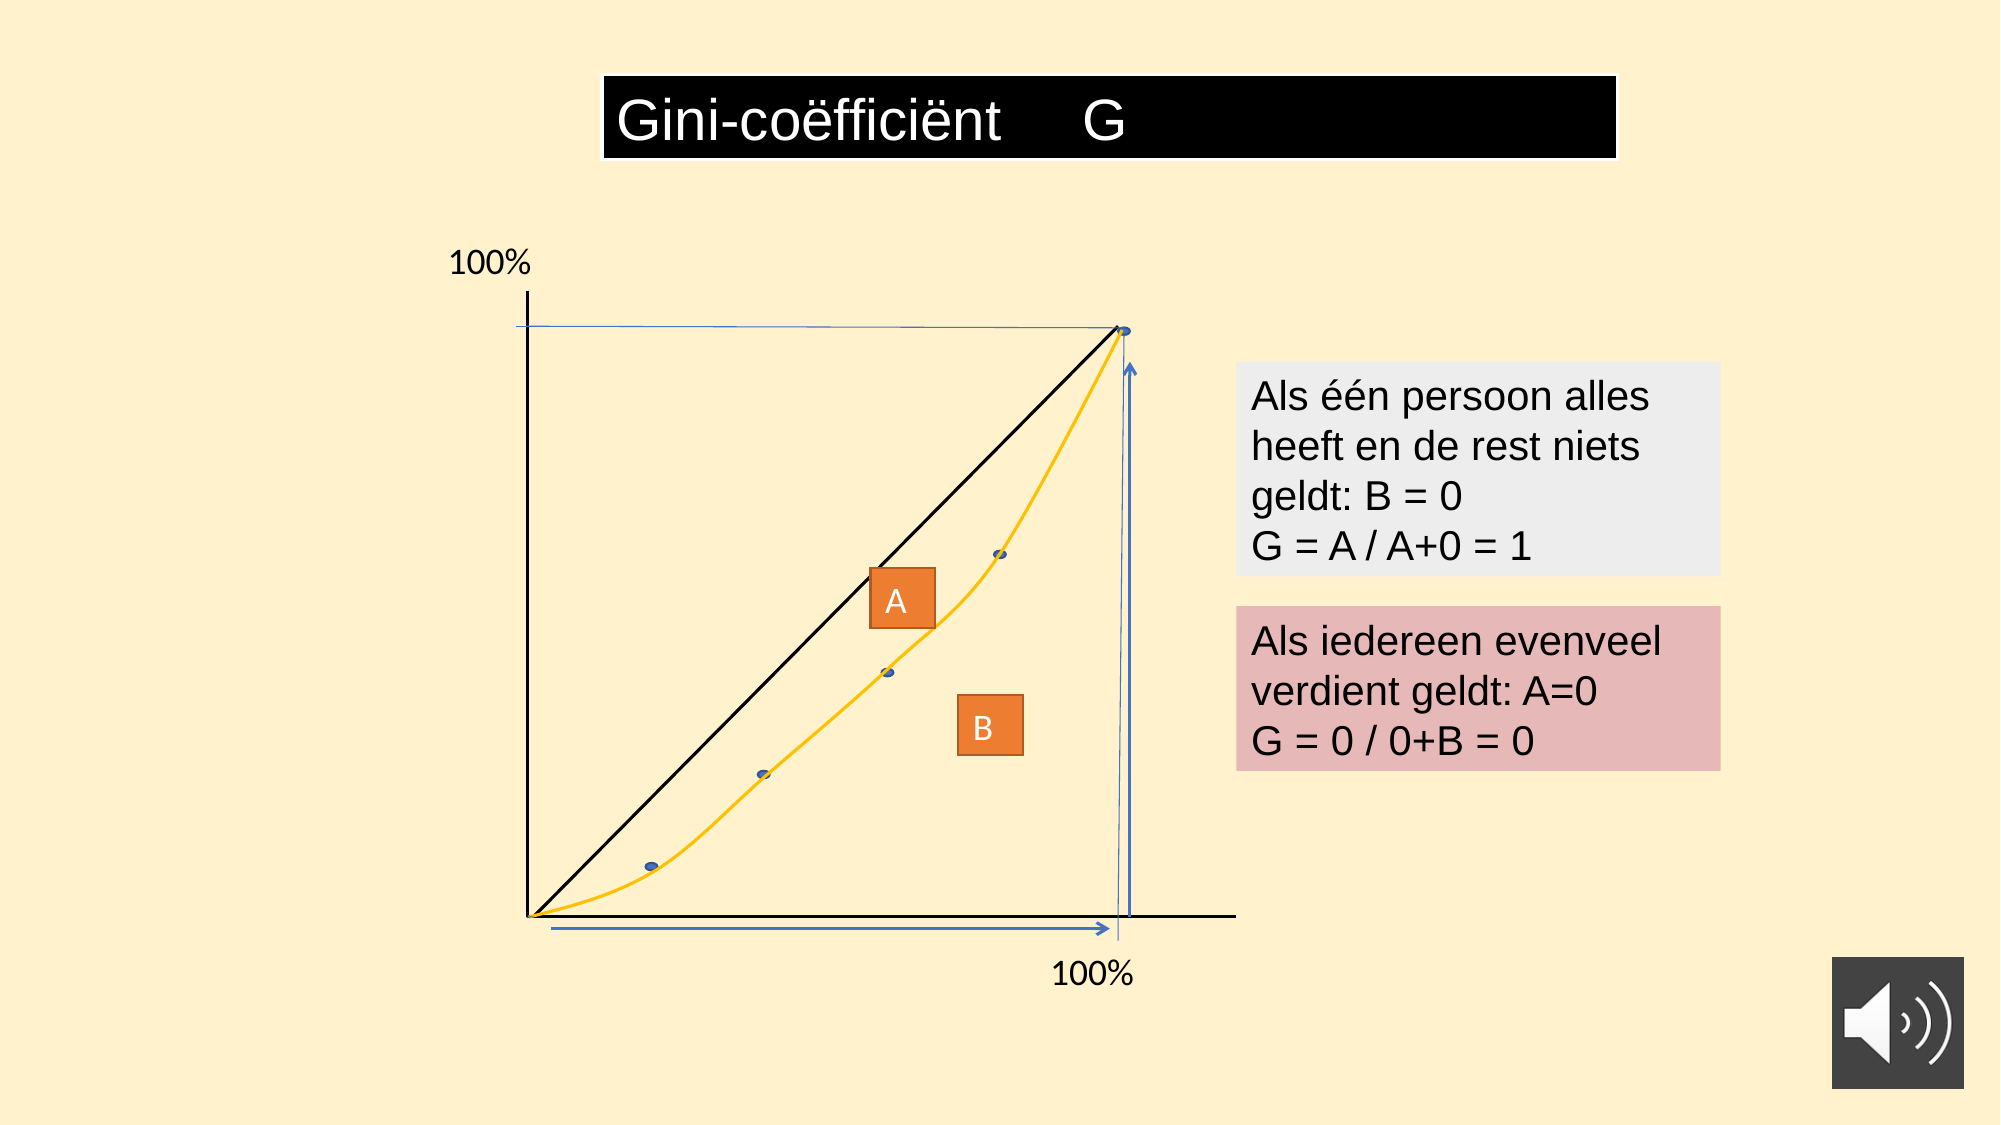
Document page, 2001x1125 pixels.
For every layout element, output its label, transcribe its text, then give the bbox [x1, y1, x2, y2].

text_box [1122, 326, 1132, 336]
text_box [1119, 329, 1124, 340]
text_box Als iedereen evenveel verdient geldt: A=0 G = 0 / 0+B = 0 [1236, 606, 1721, 771]
text_box 100% [1035, 940, 1201, 1001]
picture [1831, 956, 1965, 1090]
text_box Als één persoon alles heeft en de rest niets geldt: B = 0 G = A / A+0 = 1 [1236, 361, 1721, 577]
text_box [533, 328, 1119, 917]
text_box 100% [432, 229, 599, 289]
